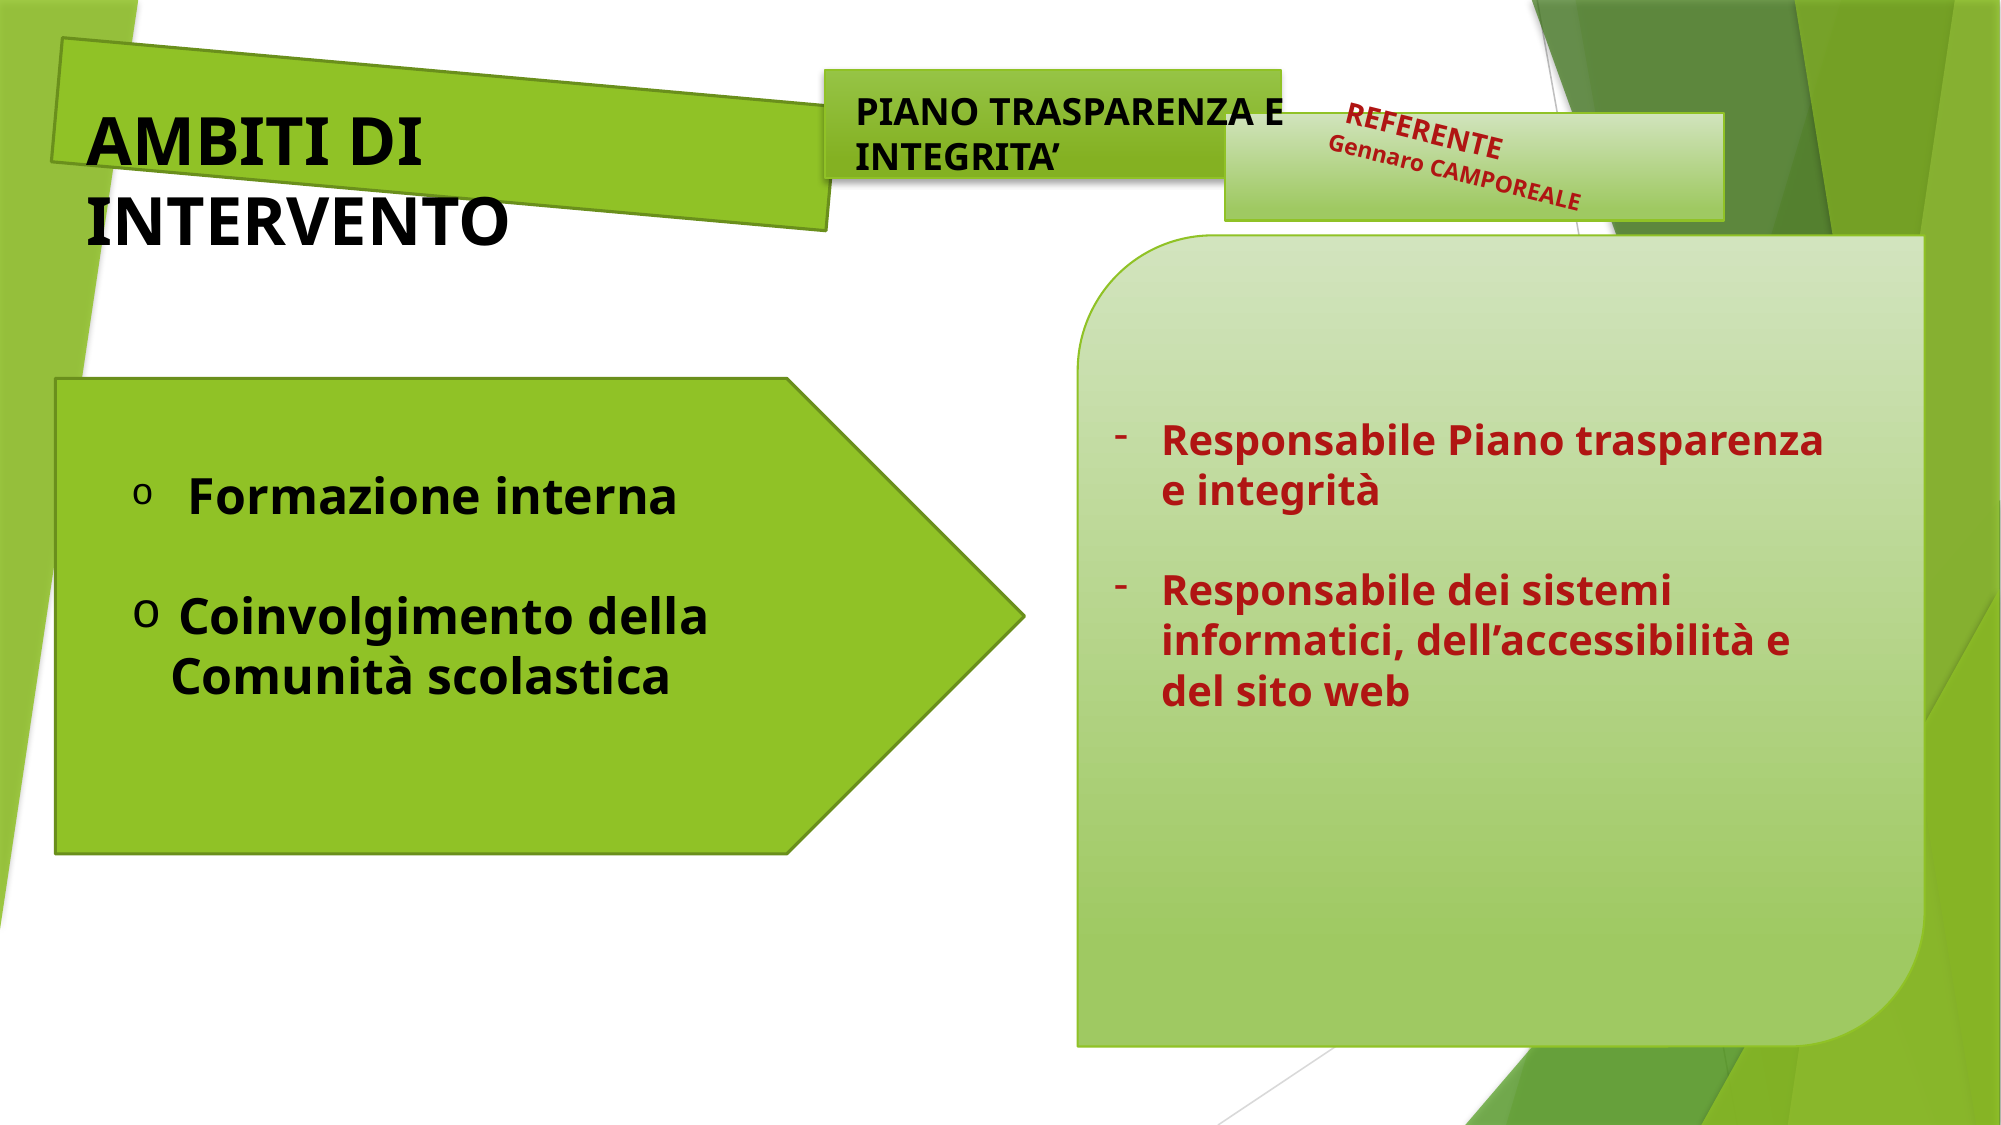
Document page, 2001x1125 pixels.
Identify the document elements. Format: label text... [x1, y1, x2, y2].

text_box REFERENTE Gennaro CAMPOREALE [1328, 72, 1800, 274]
text_box [49, 36, 679, 166]
text_box [1076, 234, 1926, 1048]
text_box [53, 376, 1026, 856]
text_box Formazione interna Coinvolgimento della Comunità scolastica [116, 457, 772, 772]
text_box PIANO TRASPARENZA E INTEGRITA’ [840, 81, 1358, 186]
text_box [1224, 170, 1567, 222]
text_box [1494, 112, 1725, 169]
text_box AMBITI DI INTERVENTO [71, 91, 850, 266]
text_box [824, 69, 1282, 91]
text_box Responsabile Piano trasparenza e integrità Responsabile dei sistemi informatici, dell’accessibilità e del sito web [1099, 356, 1850, 822]
